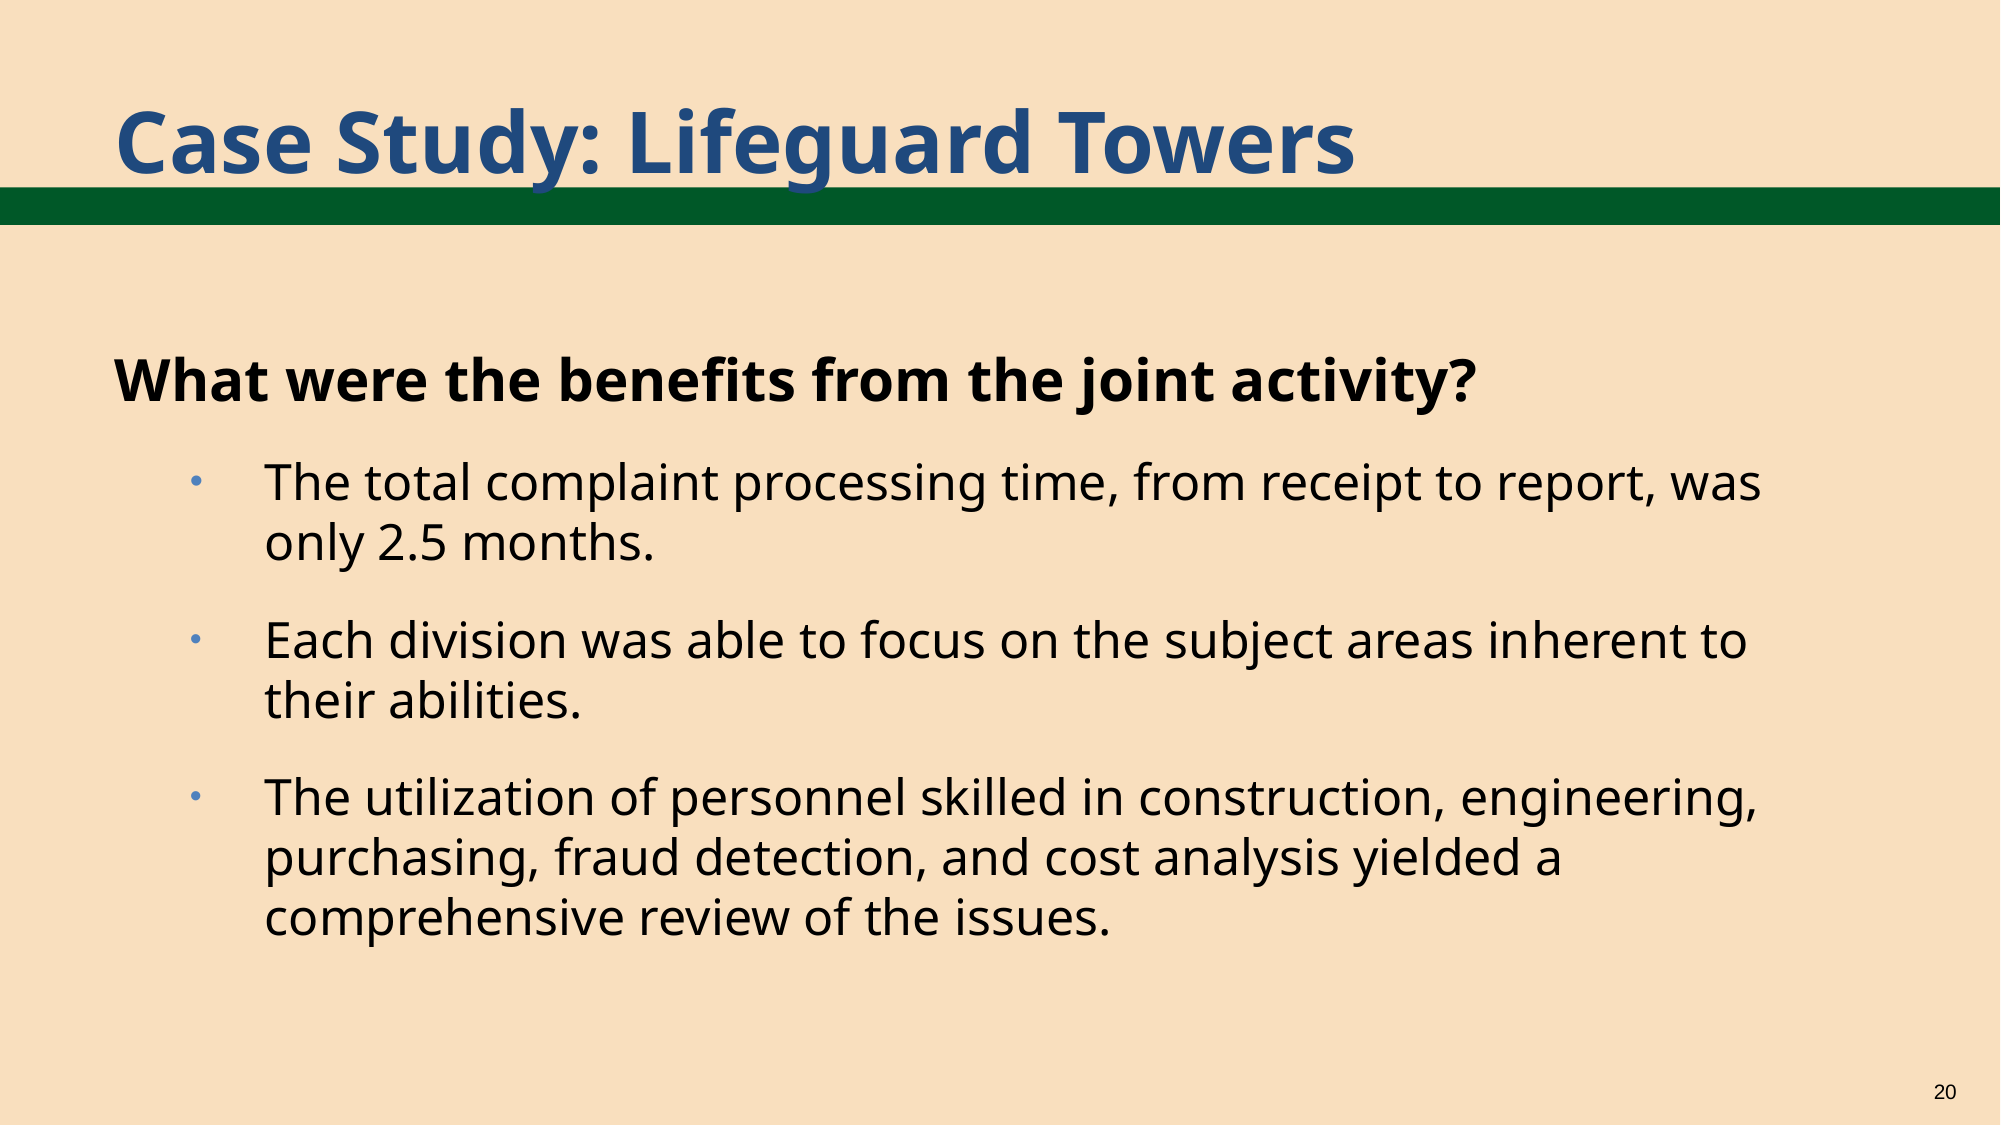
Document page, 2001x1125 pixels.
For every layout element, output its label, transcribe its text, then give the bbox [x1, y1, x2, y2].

picture [0, 0, 2001, 1125]
list What were the benefits from the joint activity? The total complaint processing time, from receipt to report, was only 2.5 months. Each division was able to focus on the subject areas inherent to their abilities. The utilization of personnel skilled in construction, engineering, purchasing, fraud detection, and cost analysis yielded a comprehensive review of the issues. [99, 335, 1865, 1052]
title Case Study: Lifeguard Towers [99, 45, 1900, 233]
slide_number 20 [1891, 1051, 1972, 1112]
